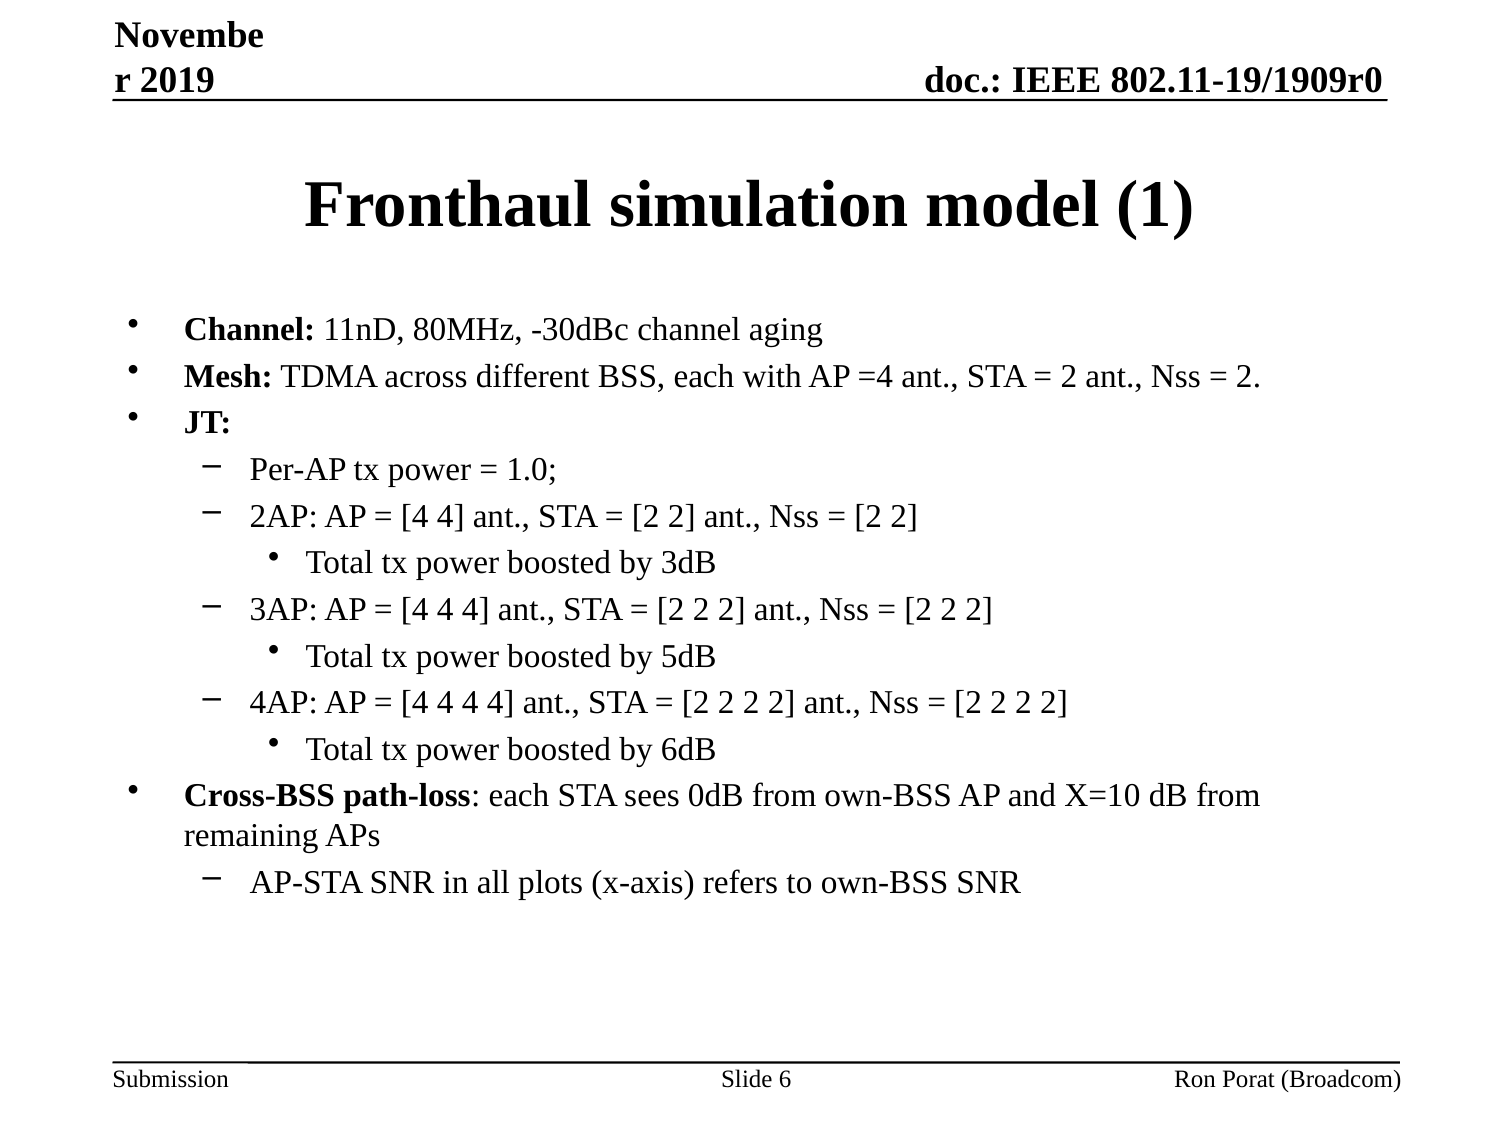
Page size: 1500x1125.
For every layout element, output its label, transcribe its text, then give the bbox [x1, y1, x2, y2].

list Channel: 11nD, 80MHz, -30dBc channel aging Mesh: TDMA across different BSS, each with AP =4 ant., STA = 2 ant., Nss = 2. JT: Per-AP tx power = 1.0; 2AP: AP = [4 4] ant., STA = [2 2] ant., Nss = [2 2] Total tx power boosted by 3dB 3AP: AP = [4 4 4] ant., STA = [2 2 2] ant., Nss = [2 2 2] Total tx power boosted by 5dB 4AP: AP = [4 4 4 4] ant., STA = [2 2 2 2] ant., Nss = [2 2 2 2] Total tx power boosted by 6dB Cross-BSS path-loss: each STA sees 0dB from own-BSS AP and X=10 dB from remaining APs AP-STA SNR in all plots (x-axis) refers to own-BSS SNR [112, 299, 1388, 1026]
footer Ron Porat (Broadcom) [1170, 1061, 1402, 1093]
title Fronthaul simulation model (1) [112, 112, 1388, 288]
slide_number Slide 6 [712, 1061, 800, 1093]
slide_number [114, 54, 270, 101]
